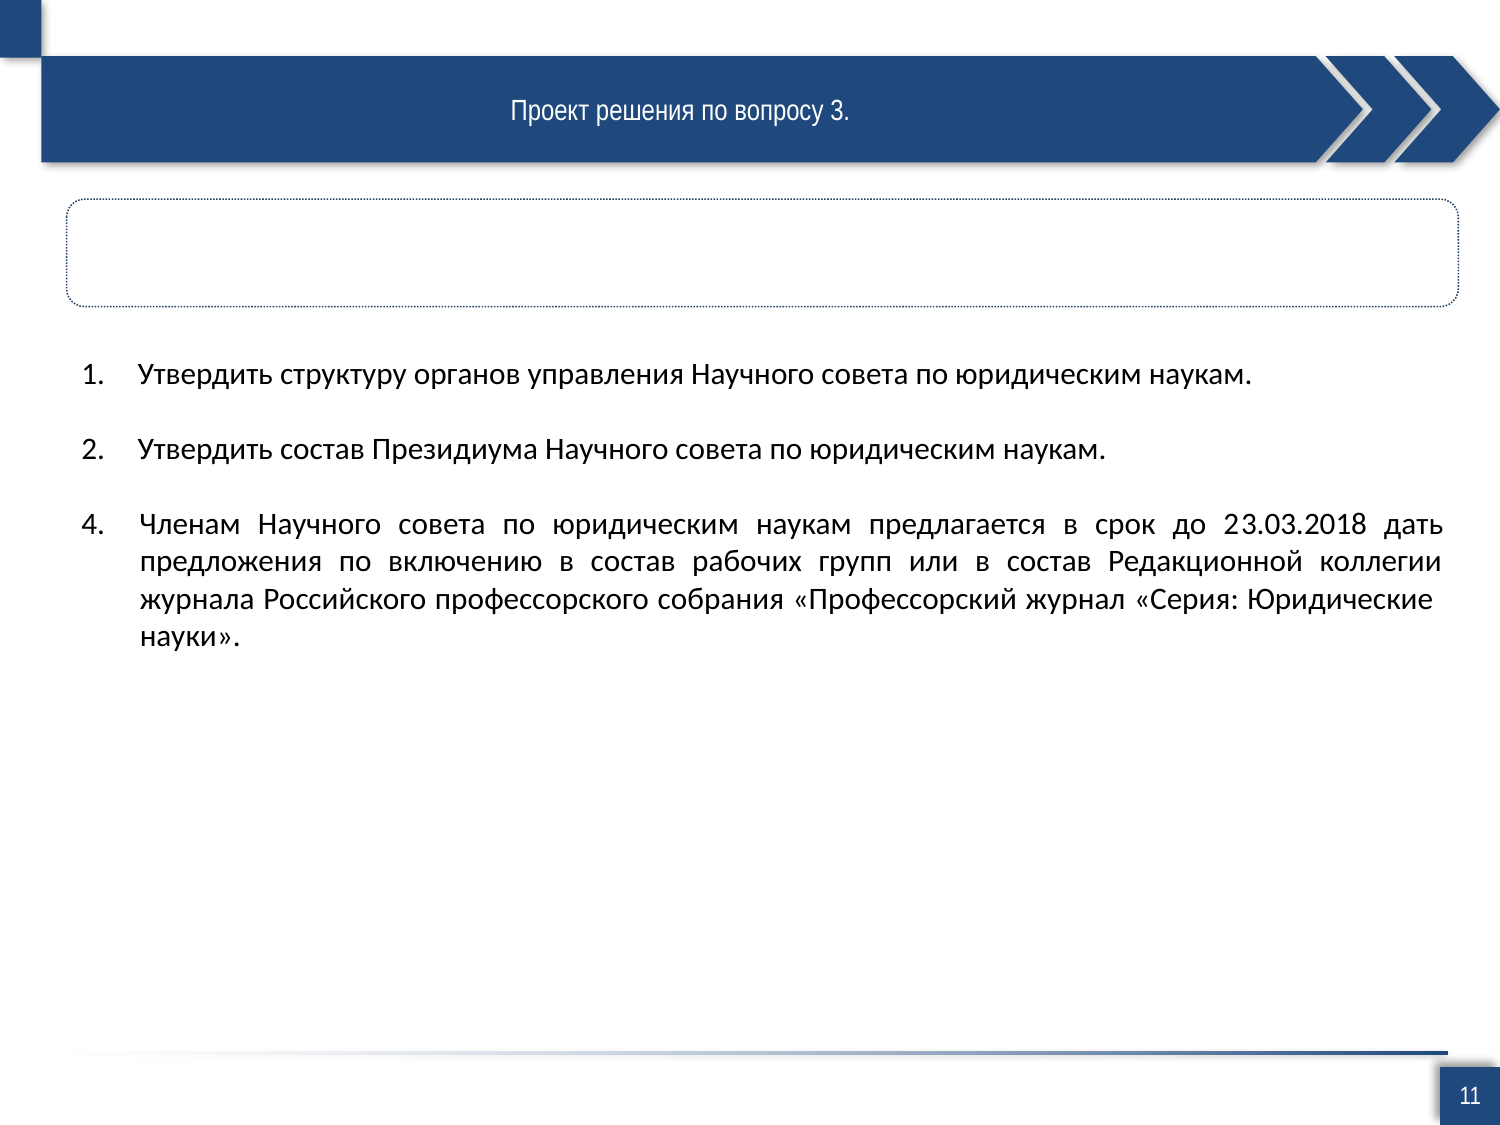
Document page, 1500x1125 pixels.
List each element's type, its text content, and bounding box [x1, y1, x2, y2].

title Проект решения по вопросу 3. [44, 57, 1317, 160]
slide_number 11 [1440, 1065, 1500, 1125]
text_box Утвердить структуру органов управления Научного совета по юридическим наукам. Утвердить состав Президиума Научного совета по юридическим наукам. 4. Членам Научного совета по юридическим наукам предлагается в срок до 23.03.2018 дать предложения по включению в состав рабочих групп или в состав Редакционной коллегии журнала Российского профессорского собрания «Профессорский журнал «Серия: Юридические науки». [66, 346, 1459, 661]
text_box [64, 197, 1461, 309]
